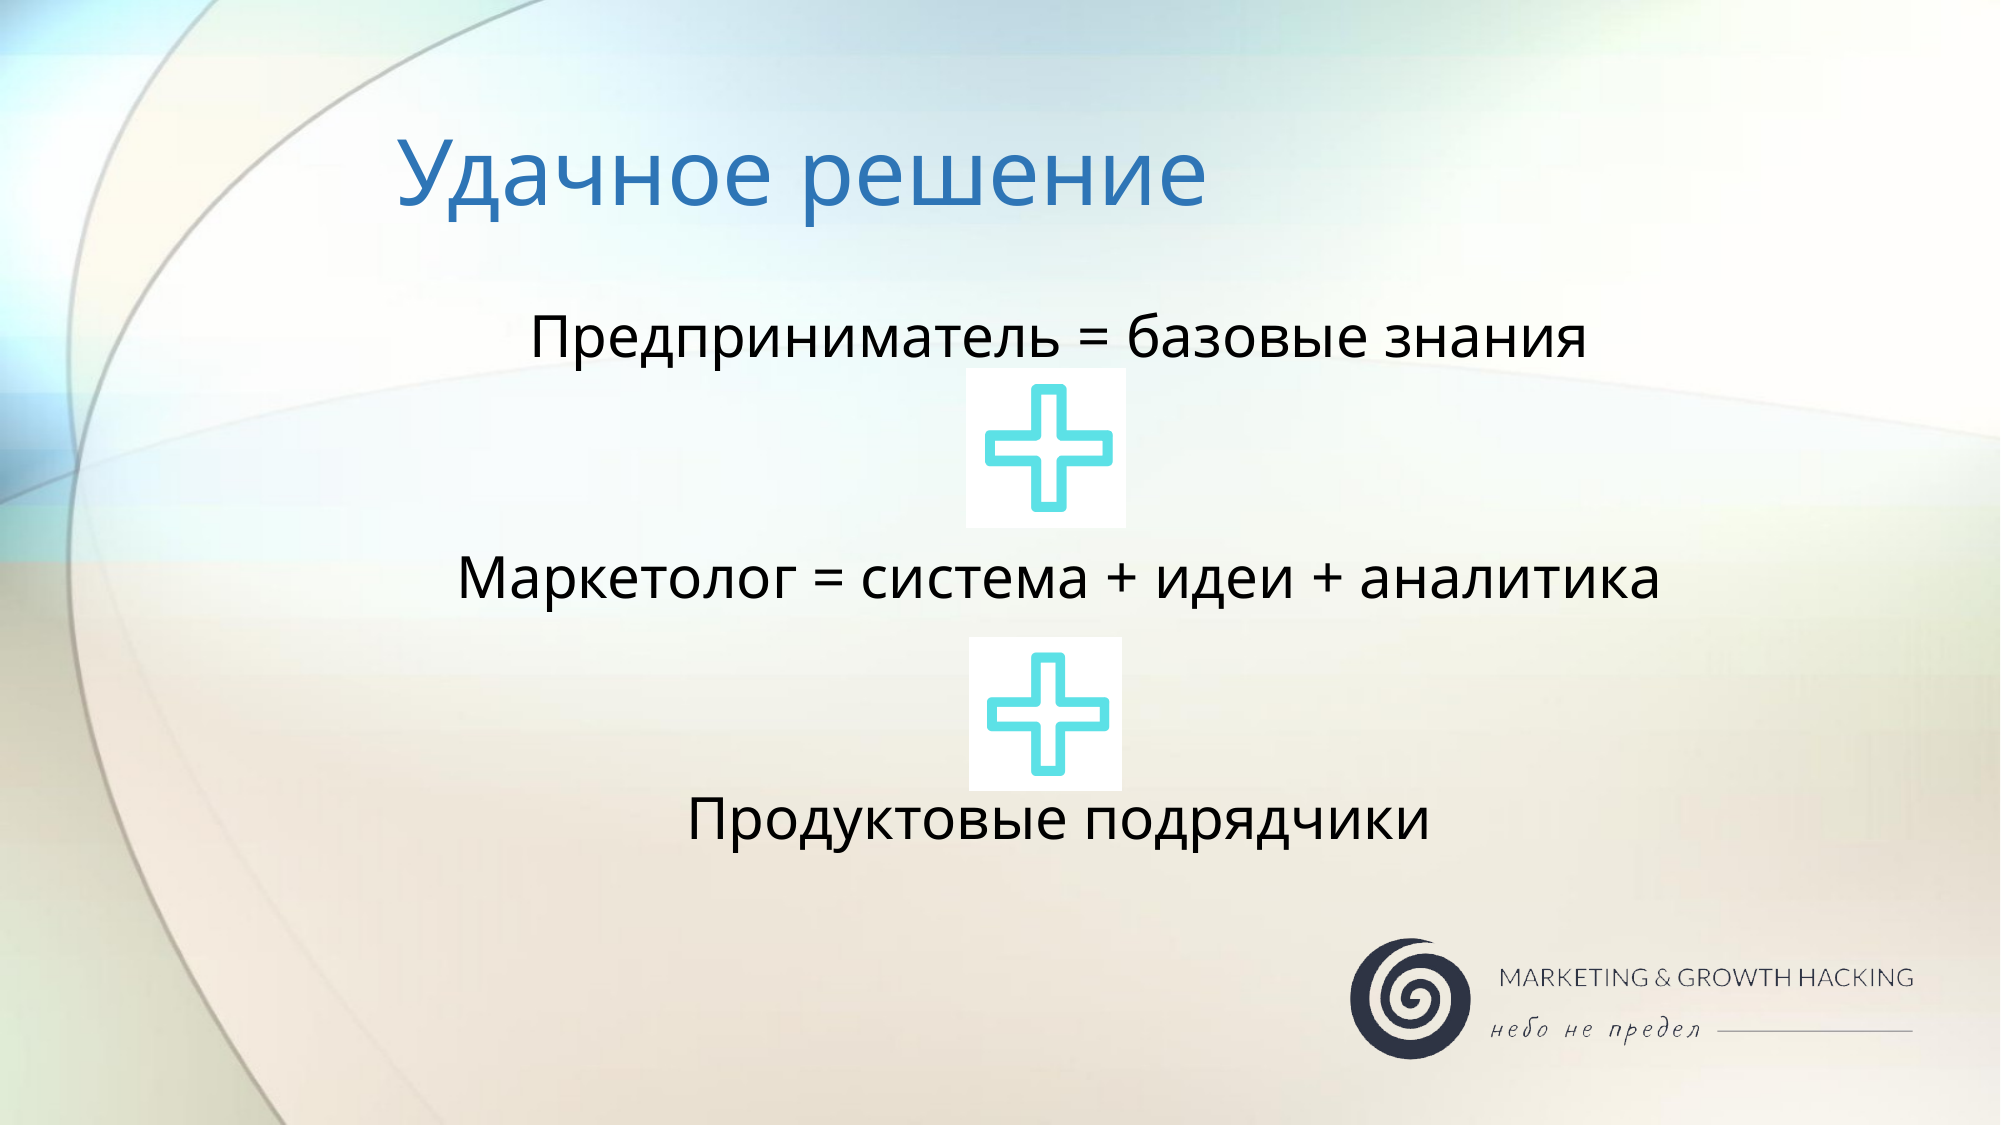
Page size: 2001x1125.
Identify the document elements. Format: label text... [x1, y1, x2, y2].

title Удачное решение [381, 59, 1863, 278]
picture [0, 0, 2001, 1125]
list Предприниматель = базовые знания Маркетолог = система + идеи + аналитика Продуктовые подрядчики [256, 299, 1863, 1014]
